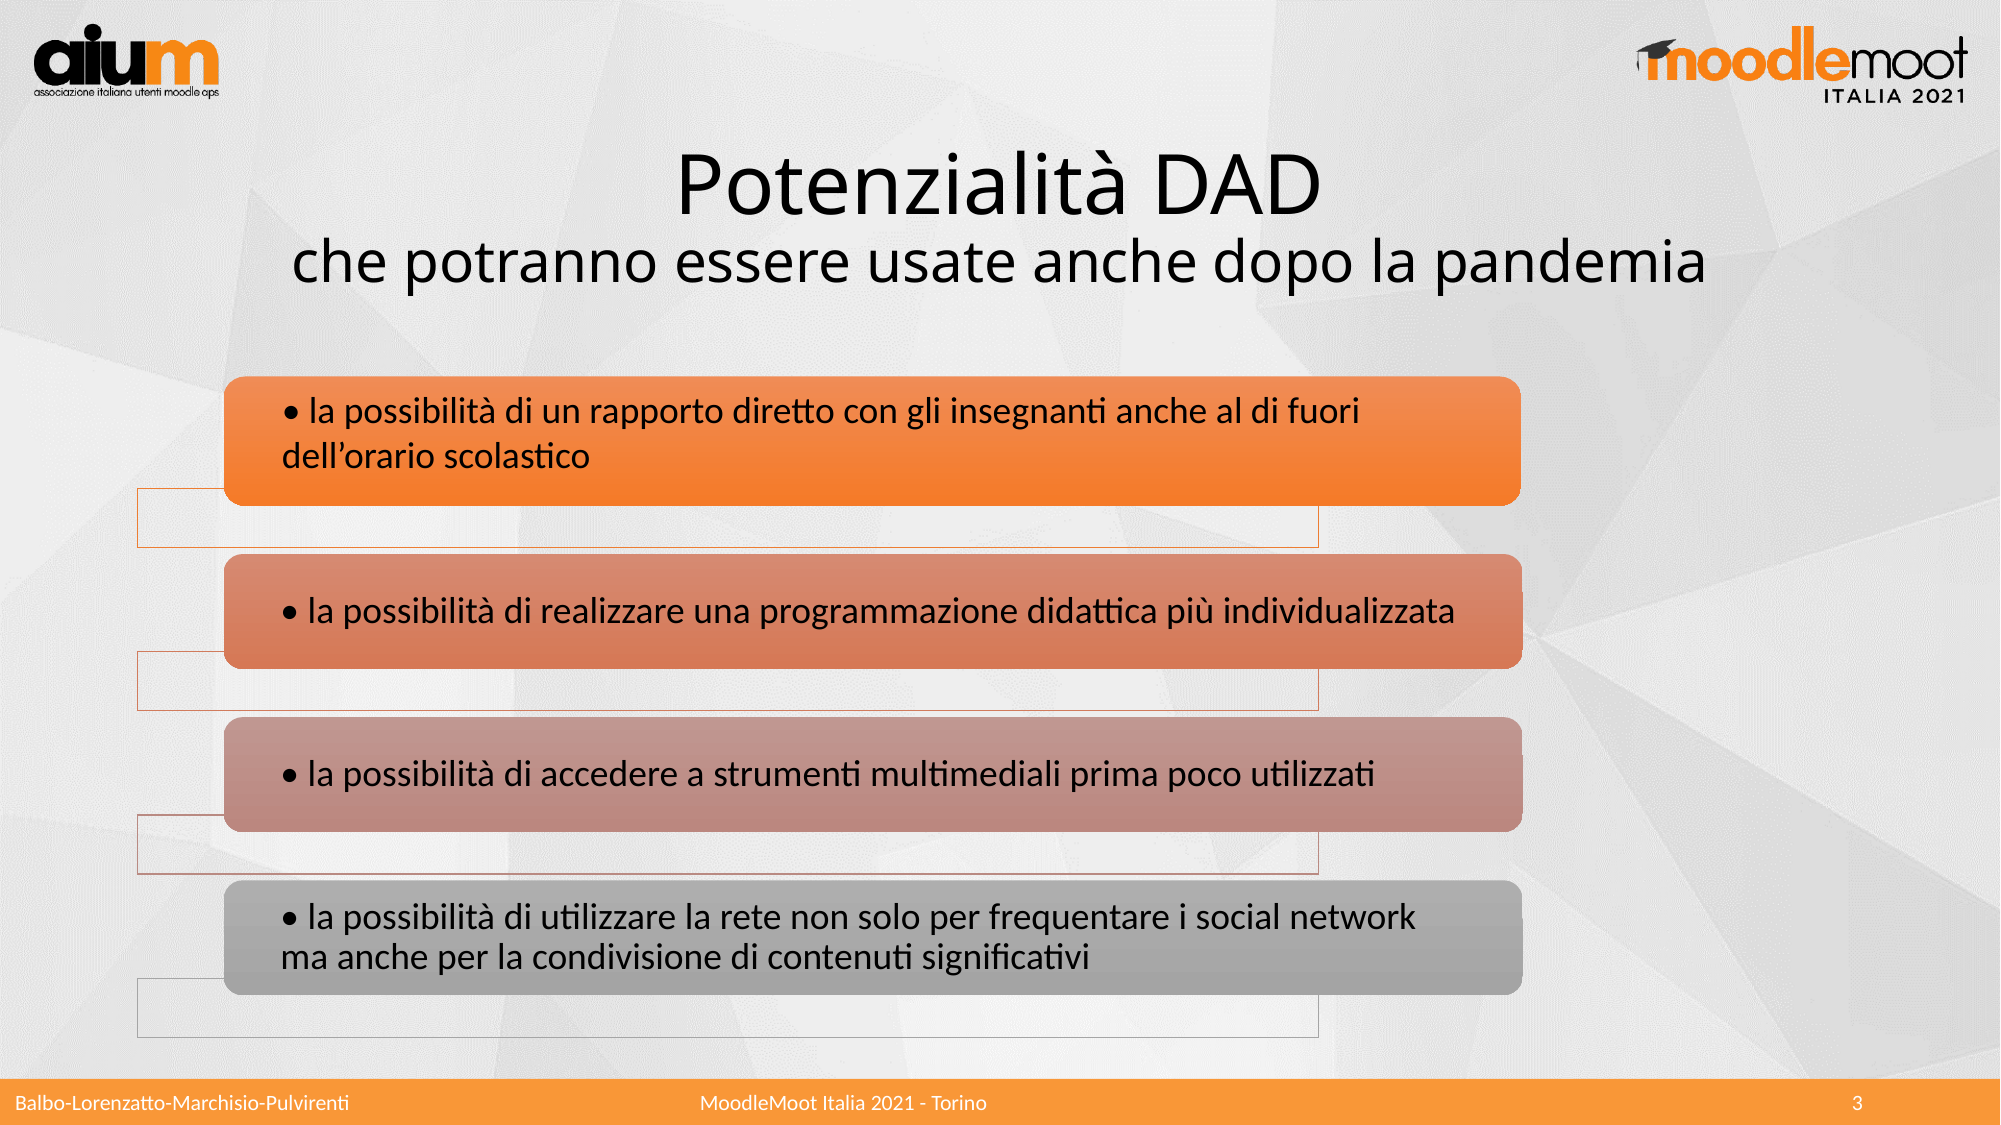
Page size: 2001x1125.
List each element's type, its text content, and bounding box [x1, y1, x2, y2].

title Potenzialità DAD che potranno essere usate anche dopo la pandemia [137, 110, 1863, 328]
picture [0, 0, 2001, 1125]
list Balbo-Lorenzatto-Marchisio-Pulvirenti [0, 1083, 613, 1125]
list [137, 349, 1863, 1064]
